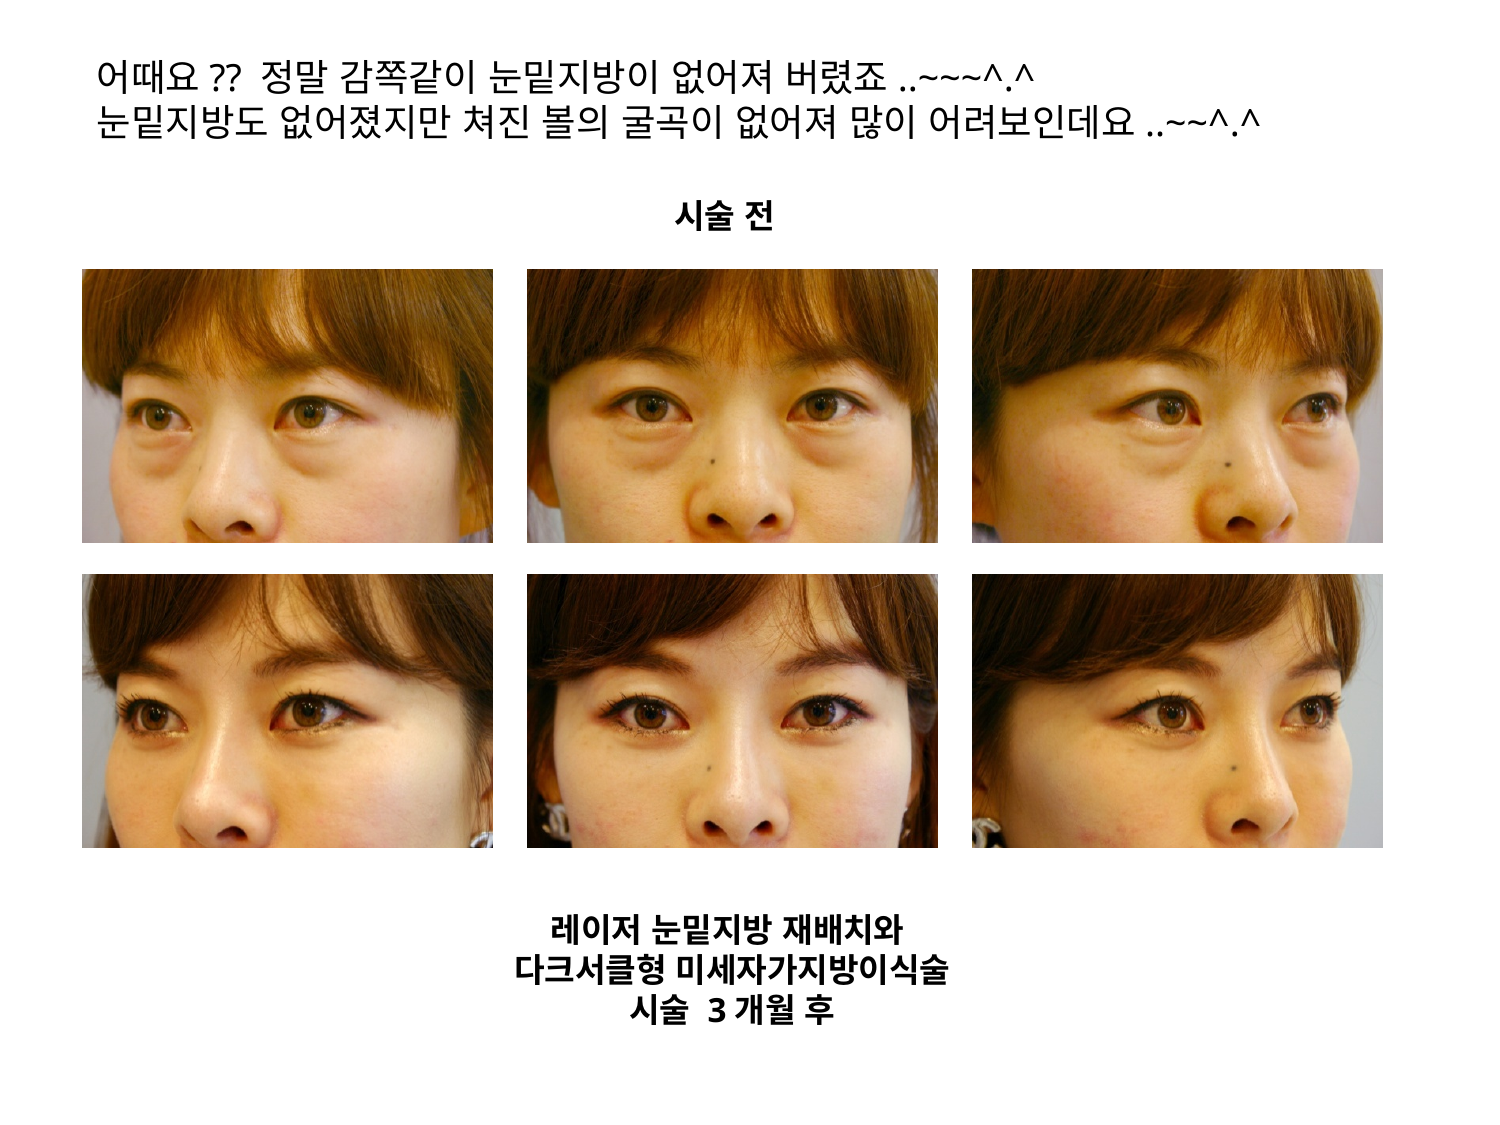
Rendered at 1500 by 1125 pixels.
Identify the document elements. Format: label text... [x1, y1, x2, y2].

text_box 어때요?? 정말 감쪽같이 눈밑지방이 없어져 버렸죠..~~~^.^ 눈밑지방도 없어졌지만 쳐진 볼의 굴곡이 없어져 많이 어려보인데요..~~^.^ [82, 46, 1500, 197]
text_box 시술 전 [540, 197, 909, 243]
text_box 레이저 눈밑지방 재배치와 다크서클형 미세자가지방이식술 시술 3개월 후 [398, 902, 1067, 1037]
picture [527, 573, 938, 848]
picture [527, 269, 938, 544]
picture [81, 269, 493, 544]
picture [972, 573, 1383, 848]
picture [81, 573, 493, 848]
picture [972, 269, 1383, 544]
